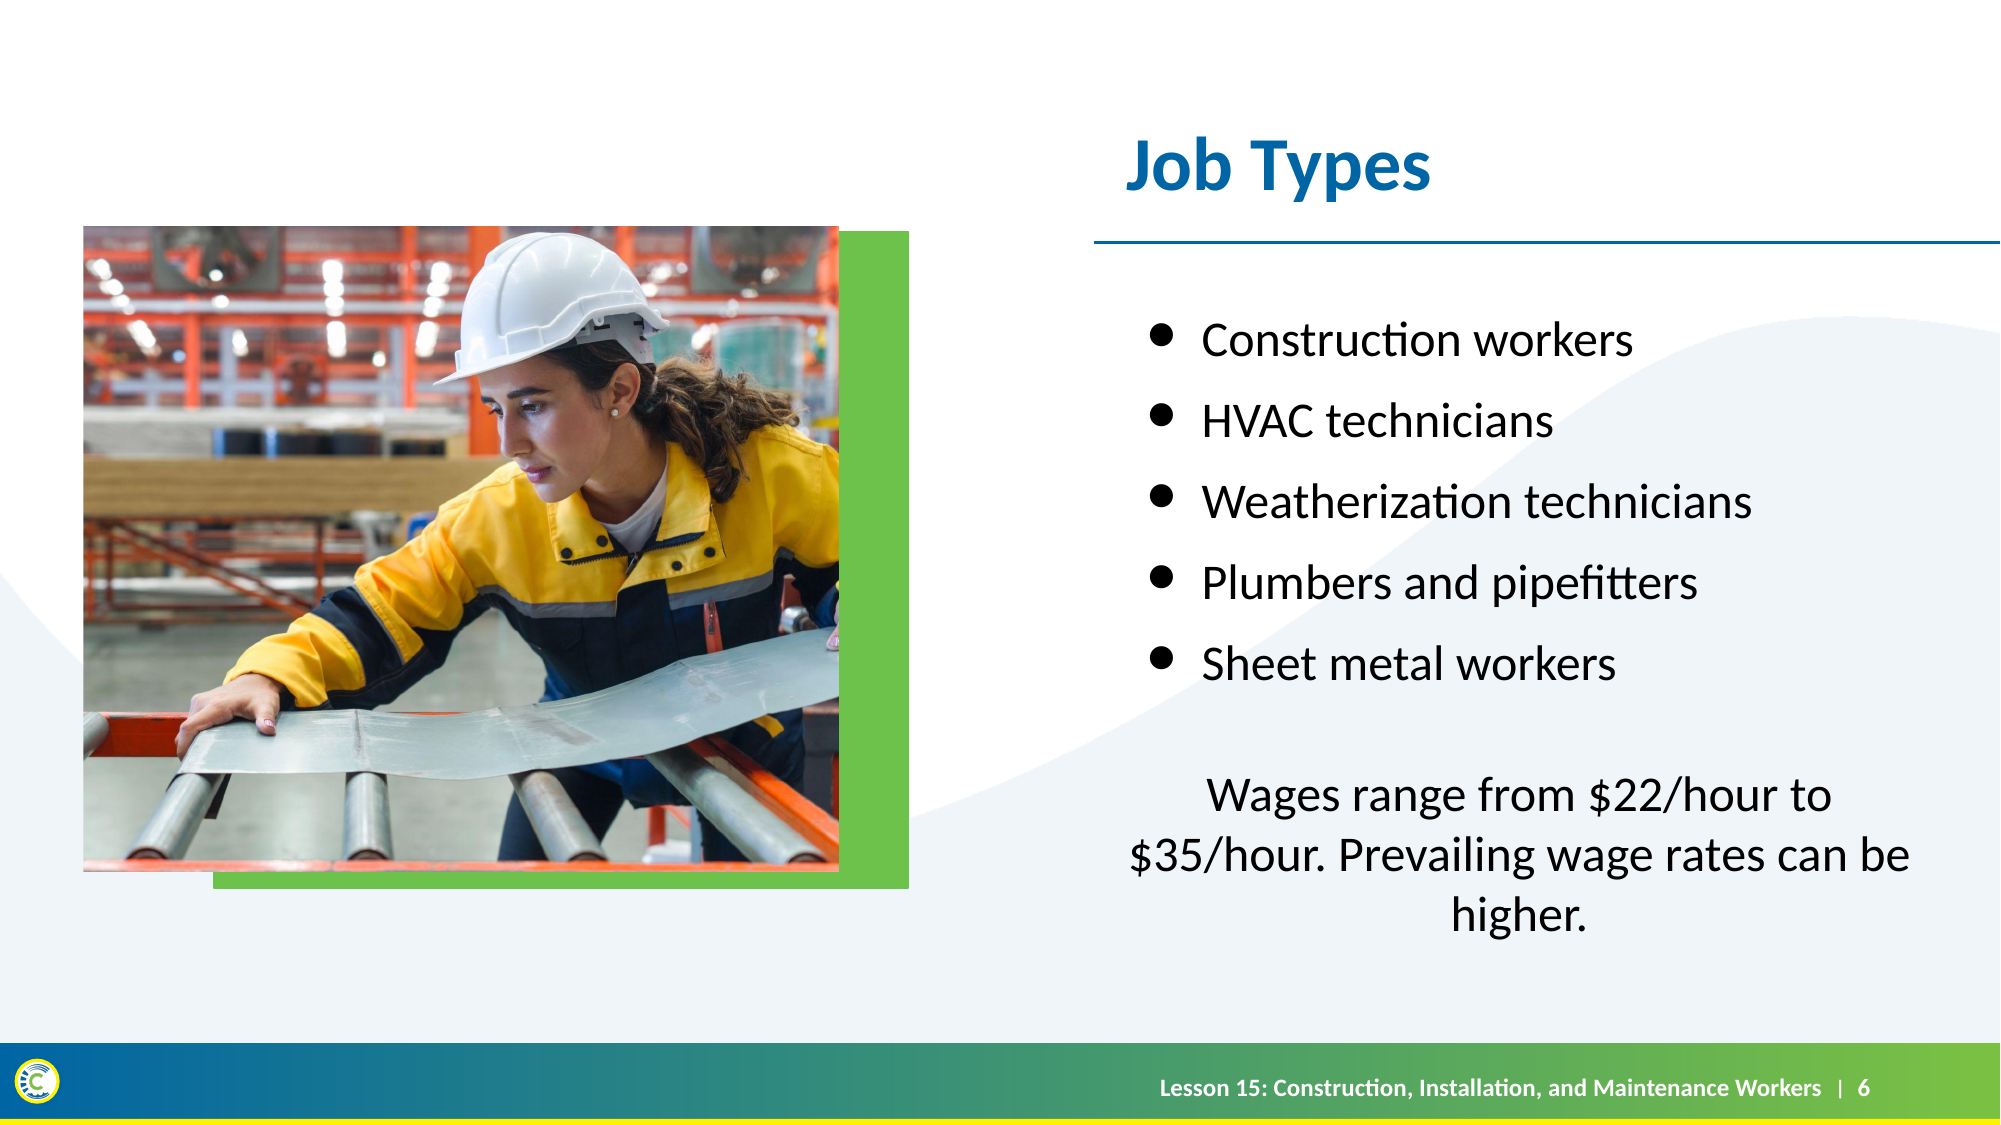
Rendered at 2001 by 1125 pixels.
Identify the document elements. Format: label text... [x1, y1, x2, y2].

title Job Types [1111, 117, 1975, 215]
picture [20, 1064, 53, 1099]
slide_number 6 [1842, 1055, 1916, 1119]
list Construction workers HVAC technicians Weatherization technicians Plumbers and pipefitters Sheet metal workers Wages range from $22/hour to $35/hour. Prevailing wage rates can be higher. [1111, 306, 1928, 964]
picture [83, 214, 840, 872]
text_box Lesson 15: Construction, Installation, and Maintenance Workers [956, 1055, 1838, 1119]
